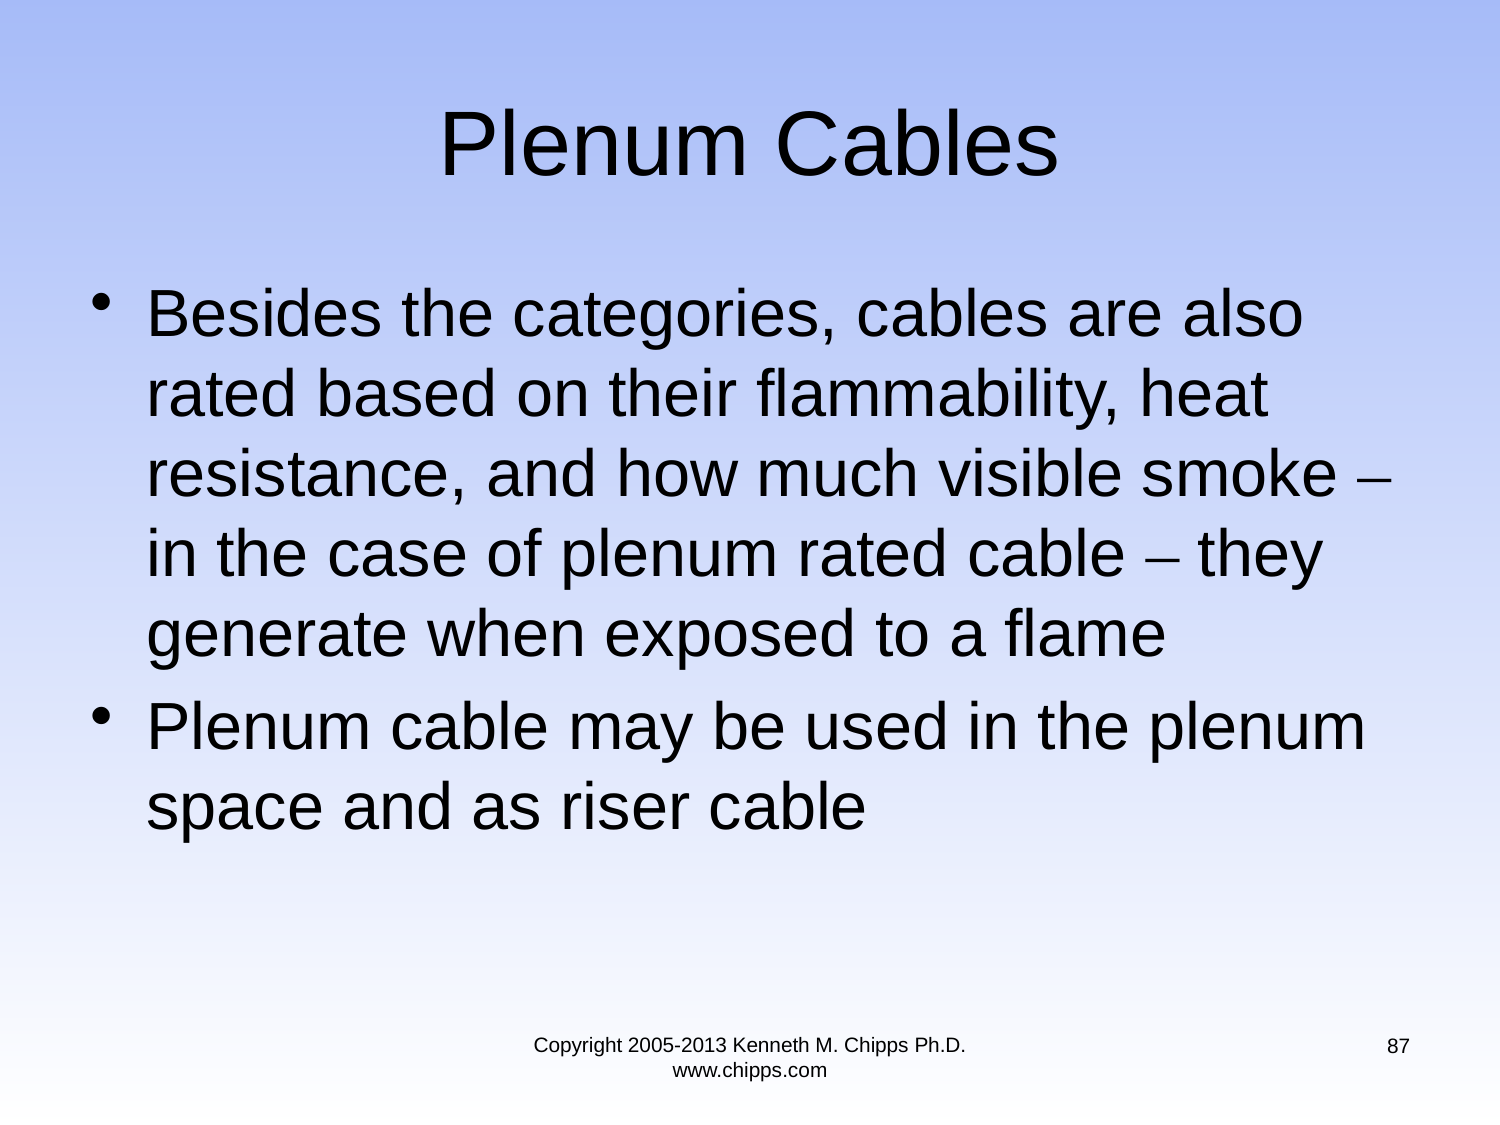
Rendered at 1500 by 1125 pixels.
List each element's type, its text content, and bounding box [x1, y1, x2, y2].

footer Copyright 2005-2013 Kenneth M. Chipps Ph.D. www.chipps.com [449, 1024, 1051, 1103]
slide_number 87 [1074, 1024, 1426, 1104]
title Plenum Cables [75, 45, 1425, 233]
list Besides the categories, cables are also rated based on their flammability, heat resistance, and how much visible smoke – in the case of plenum rated cable – they generate when exposed to a flame Plenum cable may be used in the plenum space and as riser cable [75, 262, 1425, 1005]
